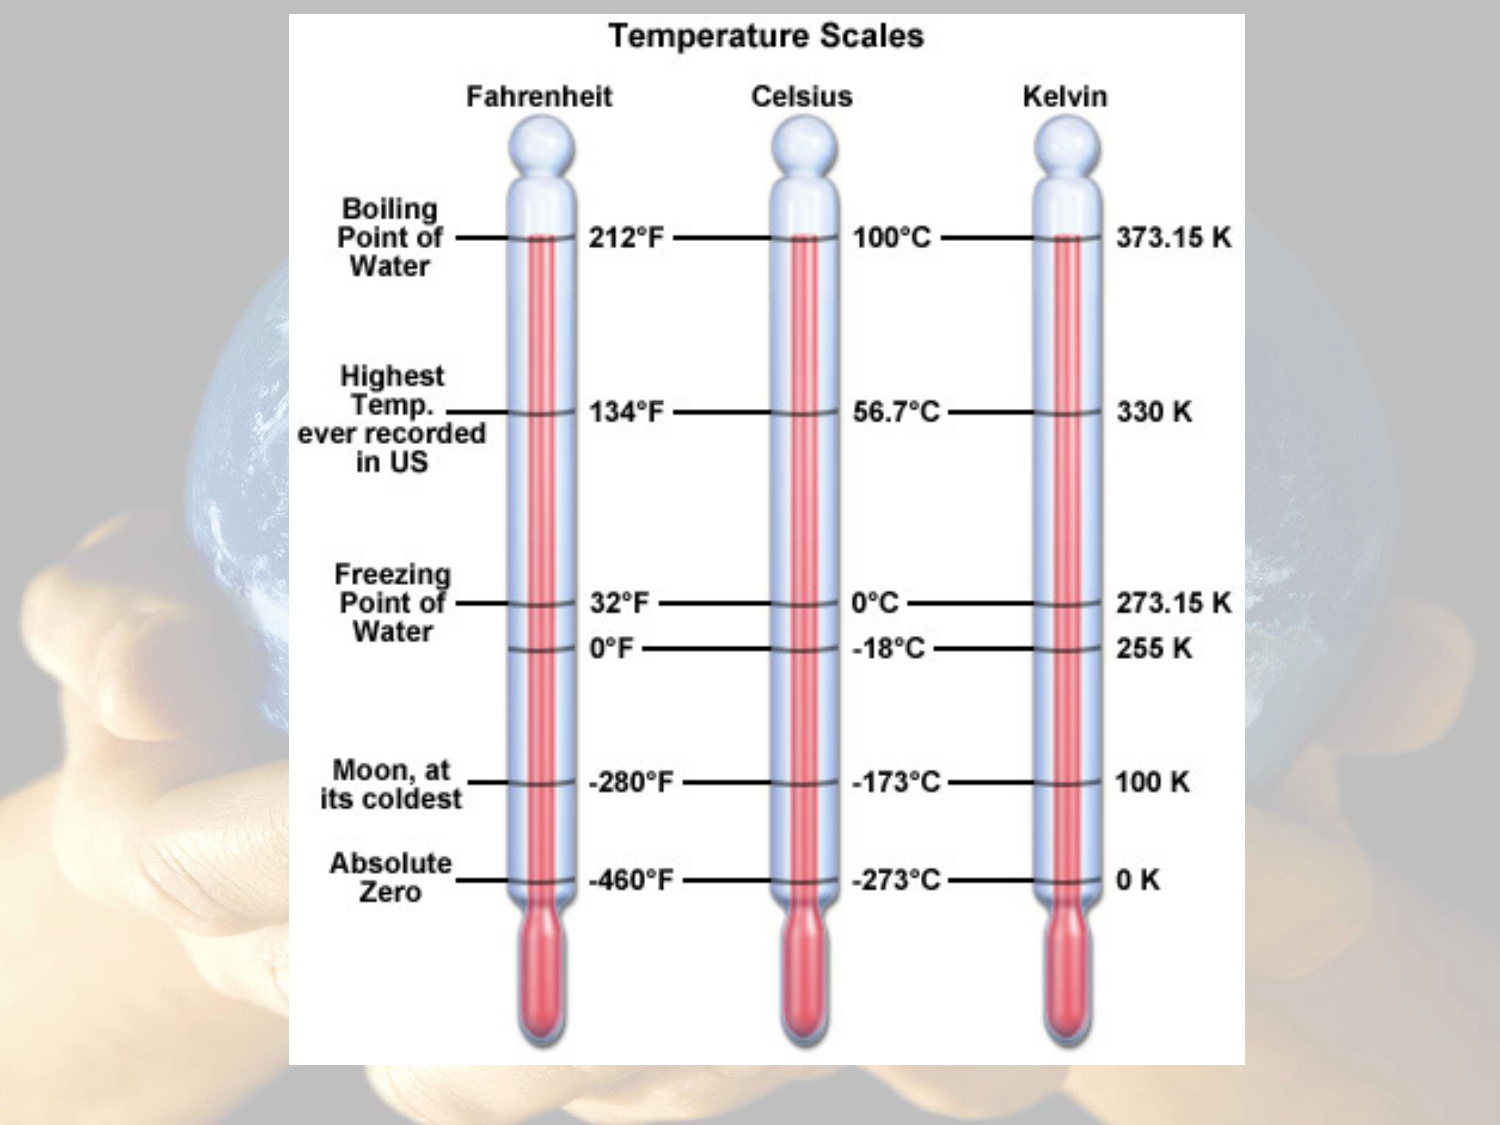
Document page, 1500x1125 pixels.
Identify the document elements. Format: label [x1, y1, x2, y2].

list [289, 14, 1245, 1065]
